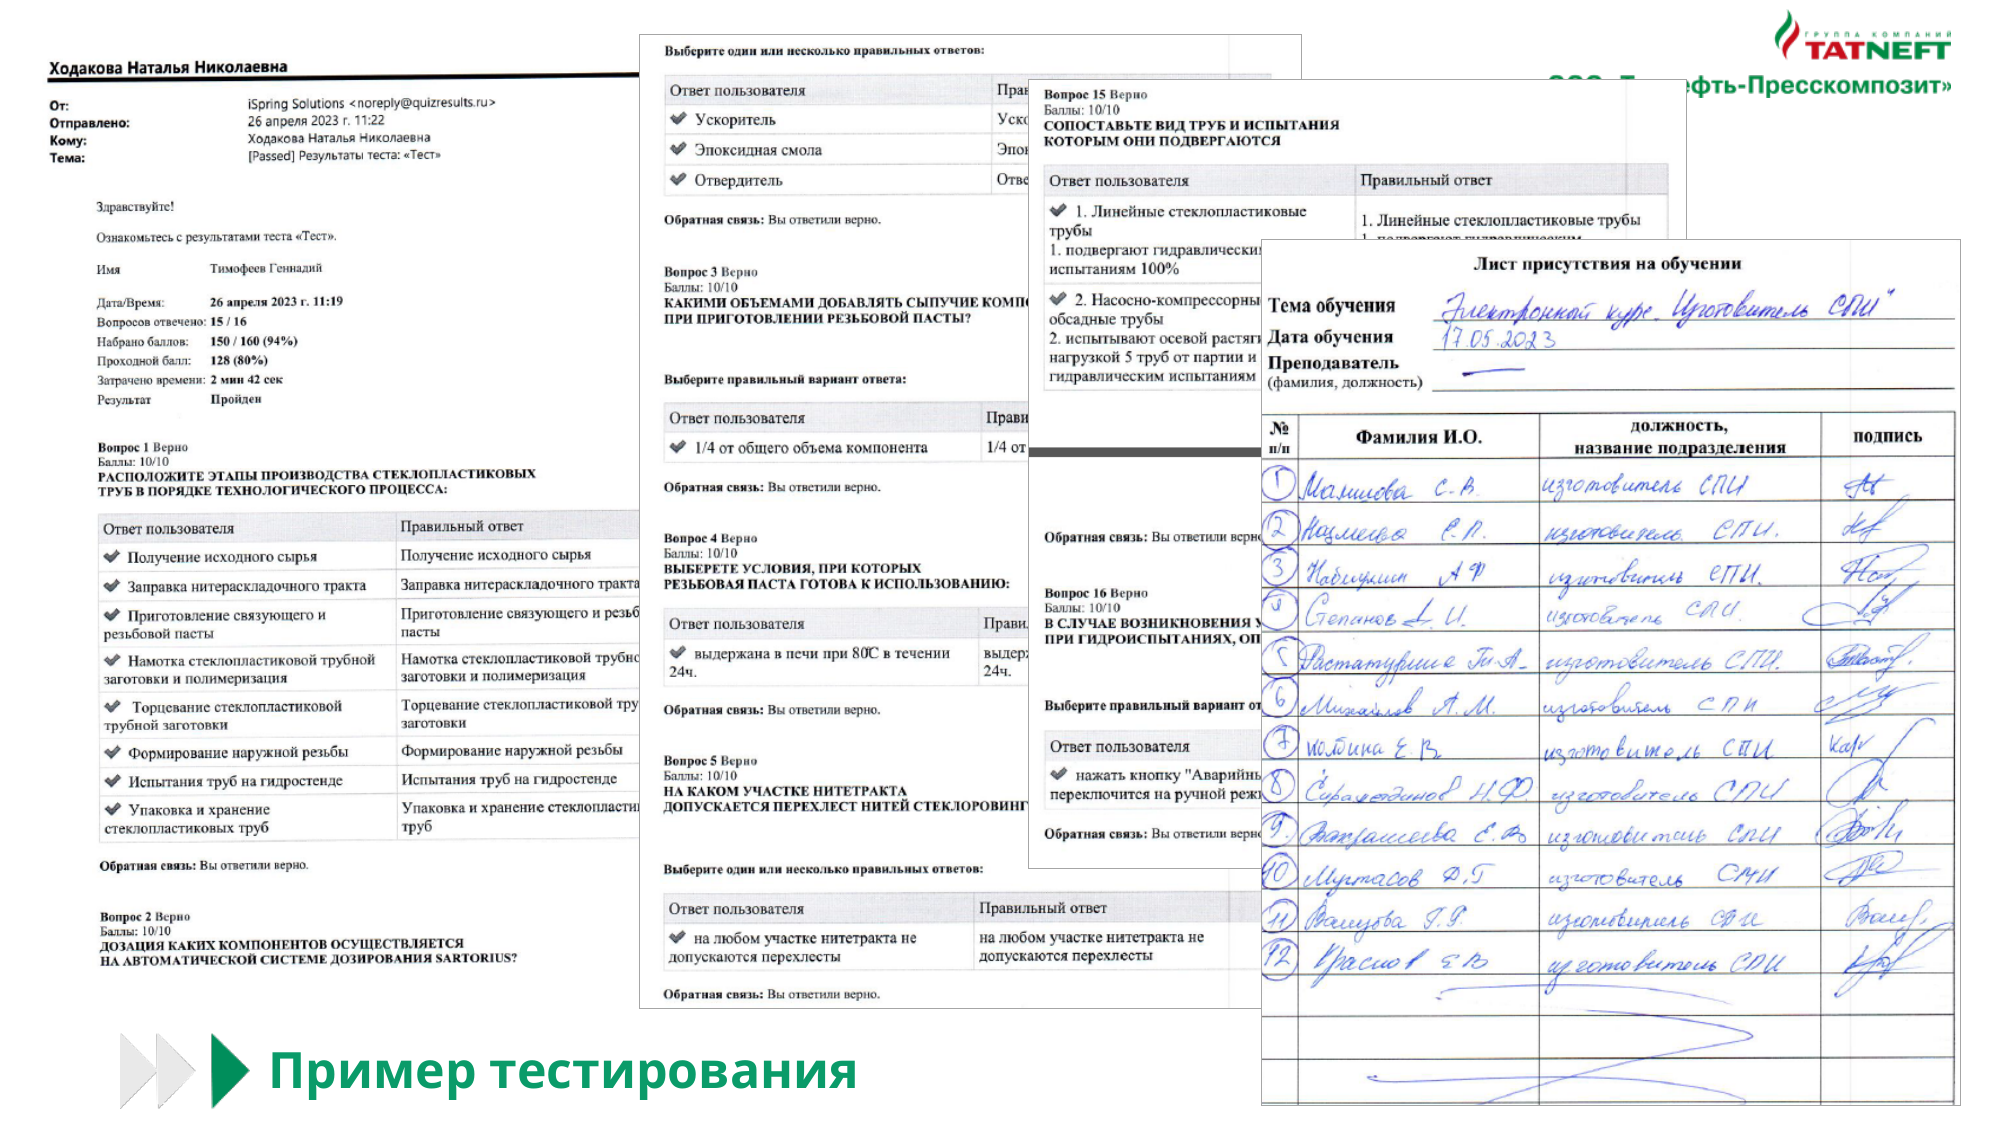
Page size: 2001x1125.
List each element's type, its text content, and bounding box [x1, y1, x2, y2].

text_box Пример тестирования [253, 1030, 1261, 1106]
picture [120, 1033, 250, 1110]
picture [37, 9, 1961, 1107]
